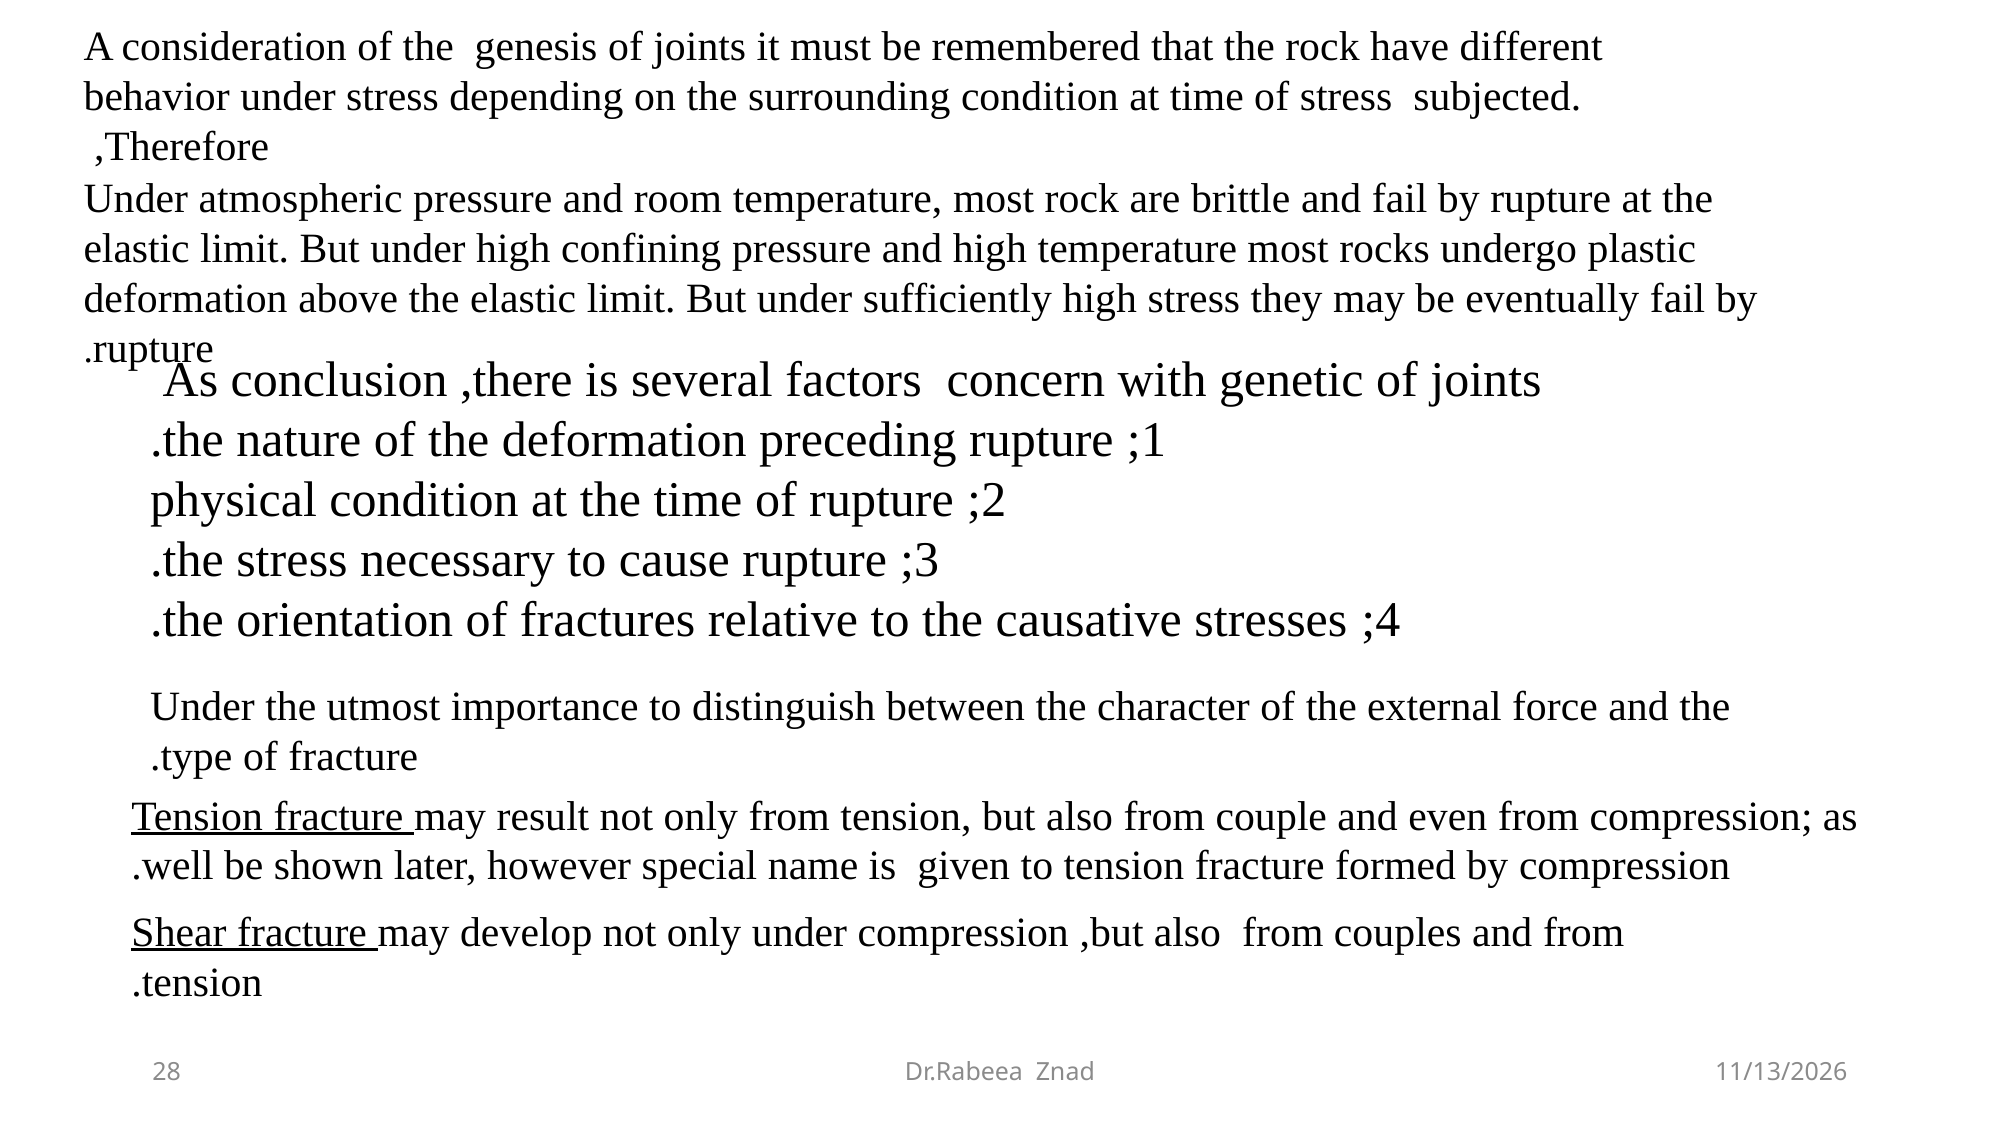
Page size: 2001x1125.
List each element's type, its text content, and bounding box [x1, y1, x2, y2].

text_box Shear fracture may develop not only under compression ,but also from couples and from tension. [116, 896, 1773, 1012]
text_box A consideration of the genesis of joints it must be remembered that the rock have different behavior under stress depending on the surrounding condition at time of stress subjected. Therefore, [68, 11, 1667, 163]
text_box As conclusion ,there is several factors concern with genetic of joints 1; the nature of the deformation preceding rupture. 2; physical condition at the time of rupture 3; the stress necessary to cause rupture. 4; the orientation of fractures relative to the causative stresses. [135, 338, 1932, 654]
text_box Under the utmost importance to distinguish between the character of the external force and the type of fracture. [135, 671, 1813, 780]
text_box Under atmospheric pressure and room temperature, most rock are brittle and fail by rupture at the elastic limit. But under high confining pressure and high temperature most rocks undergo plastic deformation above the elastic limit. But under sufficiently high stress they may be eventually fail by rupture. [68, 163, 1844, 424]
footer Dr.Rabeea Znad [662, 1042, 1338, 1103]
slide_number 28 [137, 1042, 588, 1103]
text_box Tension fracture may result not only from tension, but also from couple and even from compression; as well be shown later, however special name is given to tension fracture formed by compression. [116, 780, 1896, 896]
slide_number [1412, 1042, 1863, 1103]
